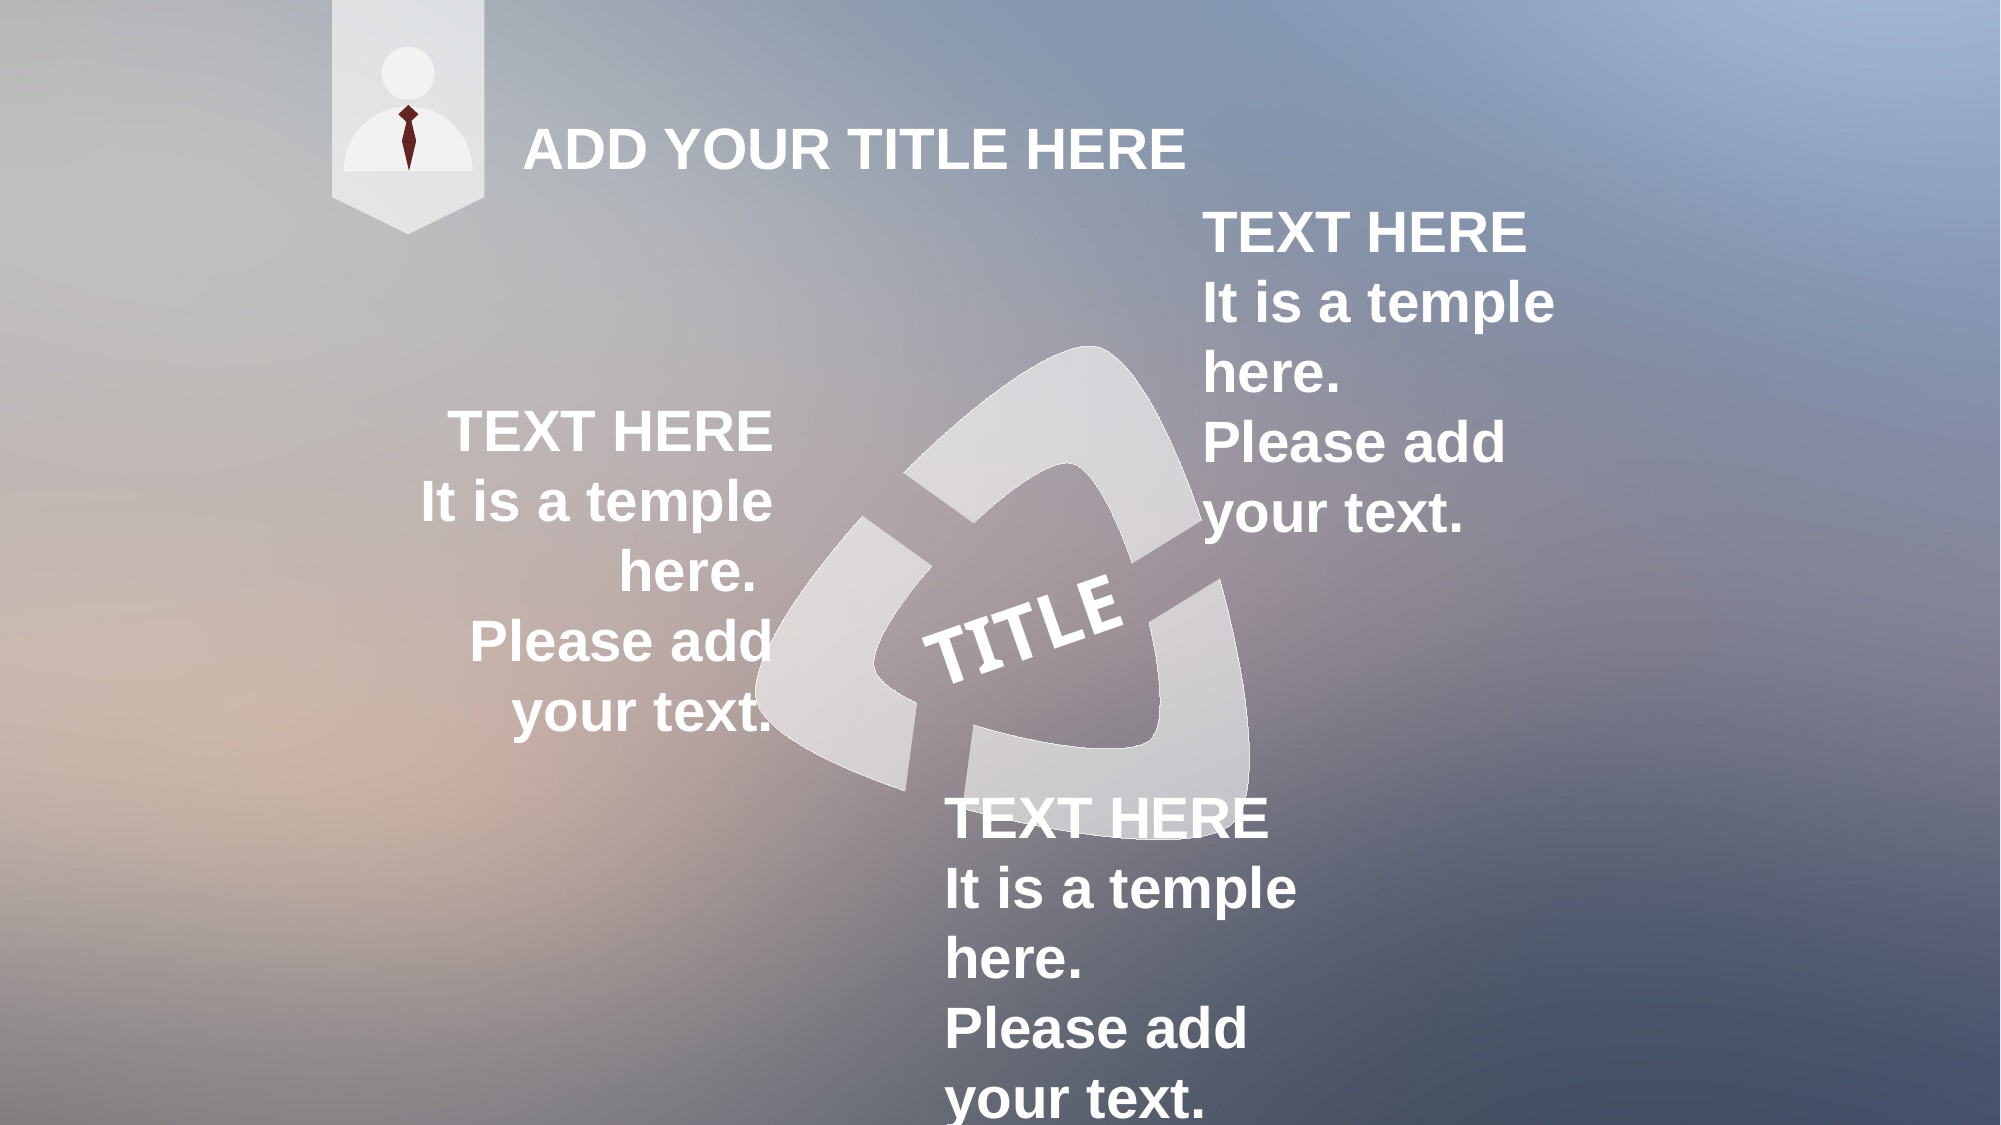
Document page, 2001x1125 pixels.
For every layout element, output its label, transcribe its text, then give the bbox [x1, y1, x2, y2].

text_box TEXT HERE It is a temple here. Please add your text. [928, 865, 1389, 1045]
picture [0, 0, 2001, 1125]
text_box TEXT HERE It is a temple here. Please add your text. [1185, 279, 1647, 459]
text_box ADD YOUR TITLE HERE [506, 80, 1518, 213]
text_box [329, 0, 487, 203]
text_box TEXT HERE It is a temple here. Please add your text. [330, 478, 741, 658]
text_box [343, 46, 473, 236]
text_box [746, 341, 1263, 919]
